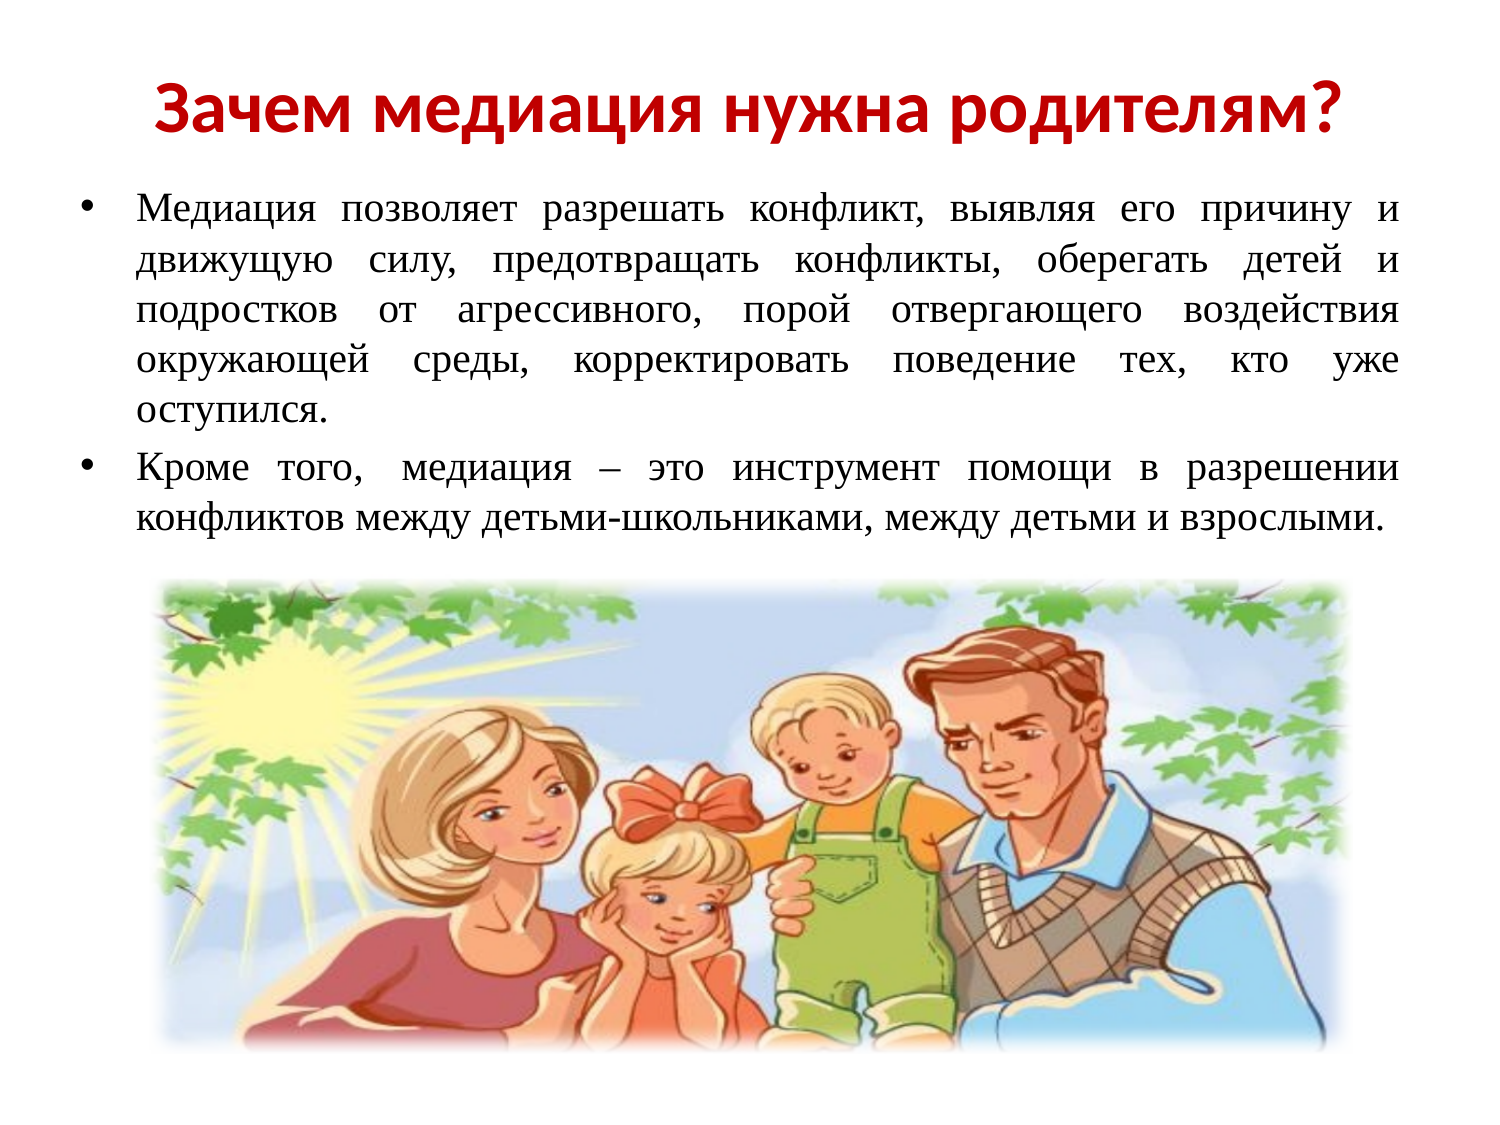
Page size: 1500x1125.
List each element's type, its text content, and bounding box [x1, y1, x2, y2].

title Зачем медиация нужна родителям? [75, 45, 1425, 161]
list Медиация позволяет разрешать конфликт, выявляя его причину и движущую силу, предотвращать конфликты, оберегать детей и подростков от агрессивного, порой отвергающего воздействия окружающей среды, корректировать поведение тех, кто уже оступился. Кроме того, медиация – это инструмент помощи в разрешении конфликтов между детьми-школьниками, между детьми и взрослыми. [64, 172, 1415, 916]
picture [149, 573, 1353, 1054]
